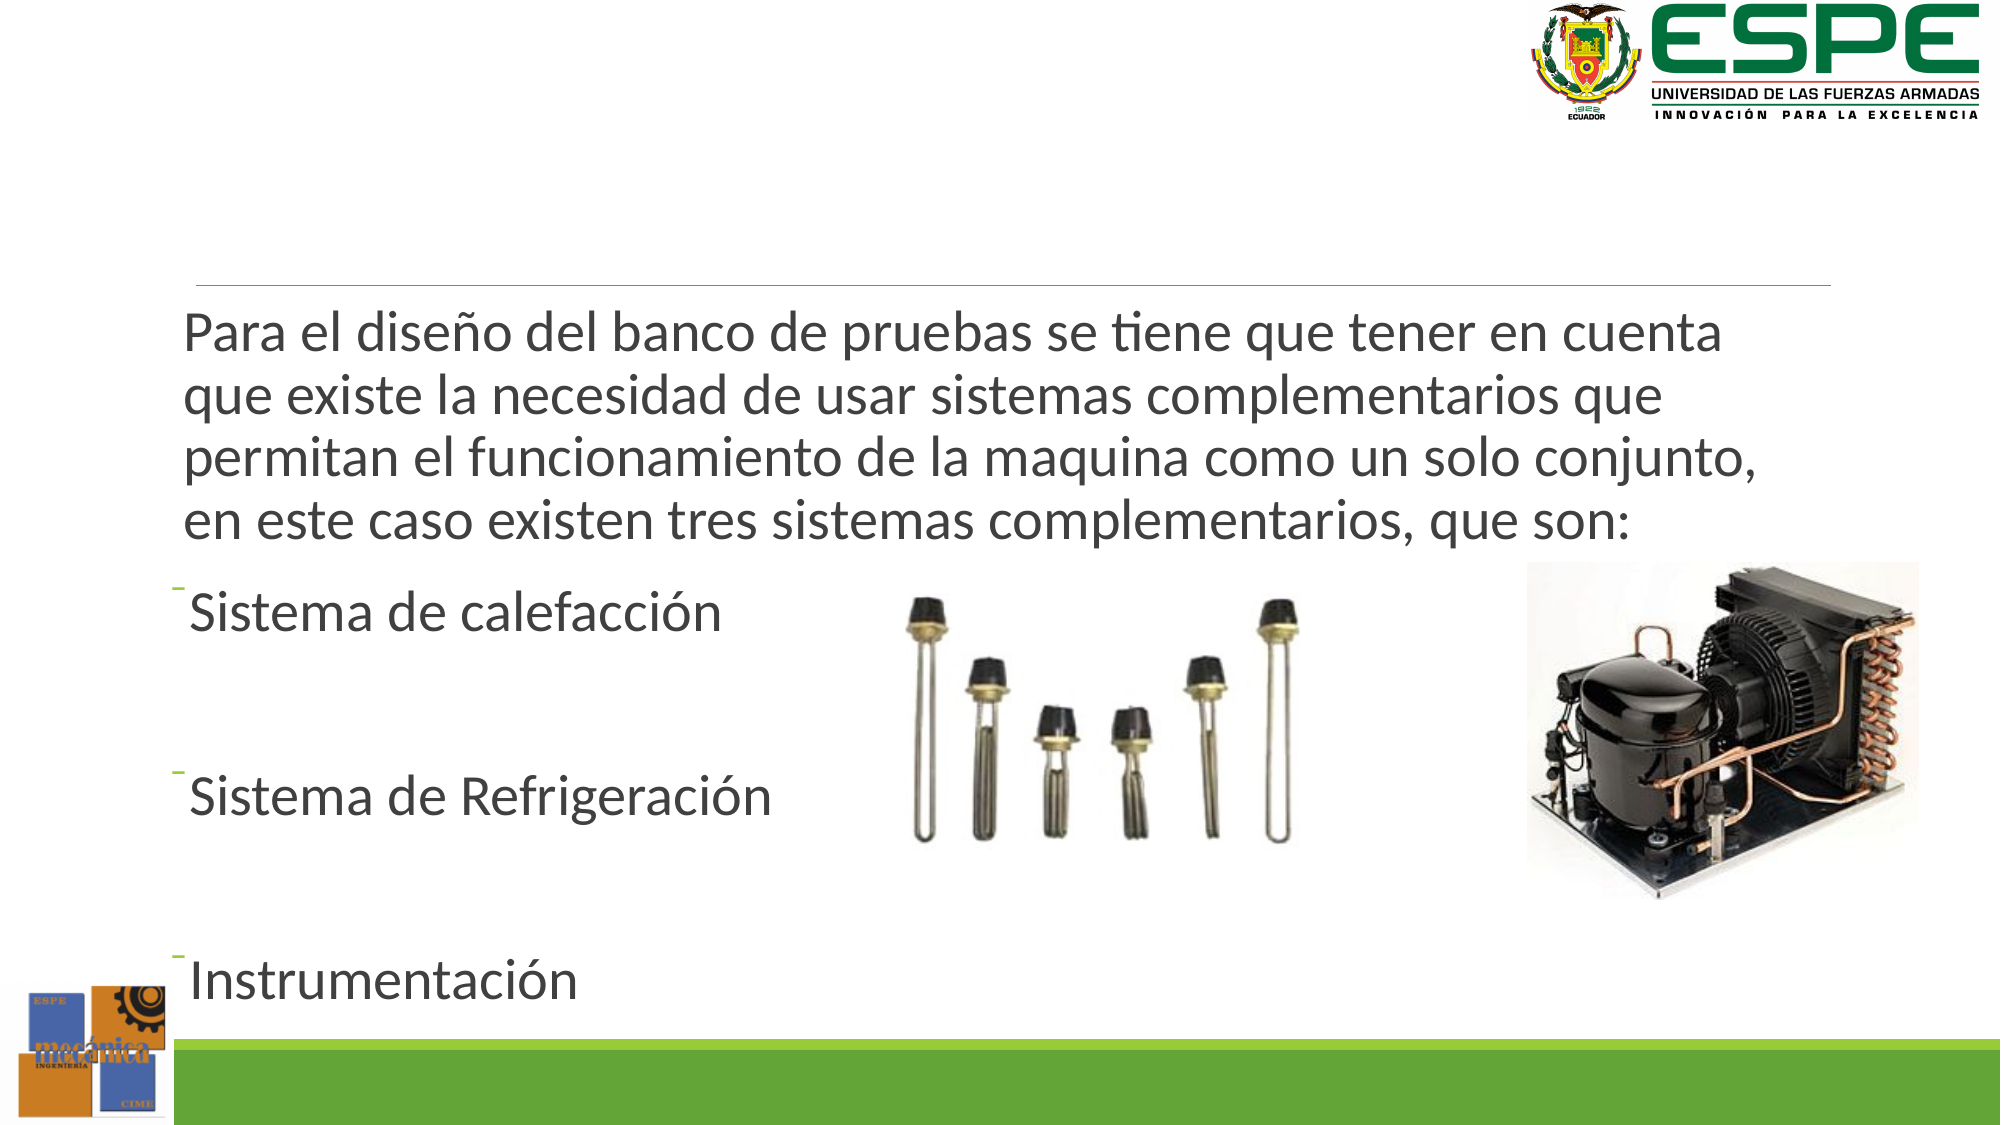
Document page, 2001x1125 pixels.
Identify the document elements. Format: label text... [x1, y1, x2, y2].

list Para el diseño del banco de pruebas se tiene que tener en cuenta que existe la necesidad de usar sistemas complementarios que permitan el funcionamiento de la maquina como un solo conjunto, en este caso existen tres sistemas complementarios, que son: Sistema de calefacción Sistema de Refrigeración Instrumentación [168, 293, 1819, 1035]
picture [0, 982, 174, 1125]
picture [905, 593, 1307, 851]
picture [1527, 561, 1919, 901]
picture [1527, 0, 2000, 128]
